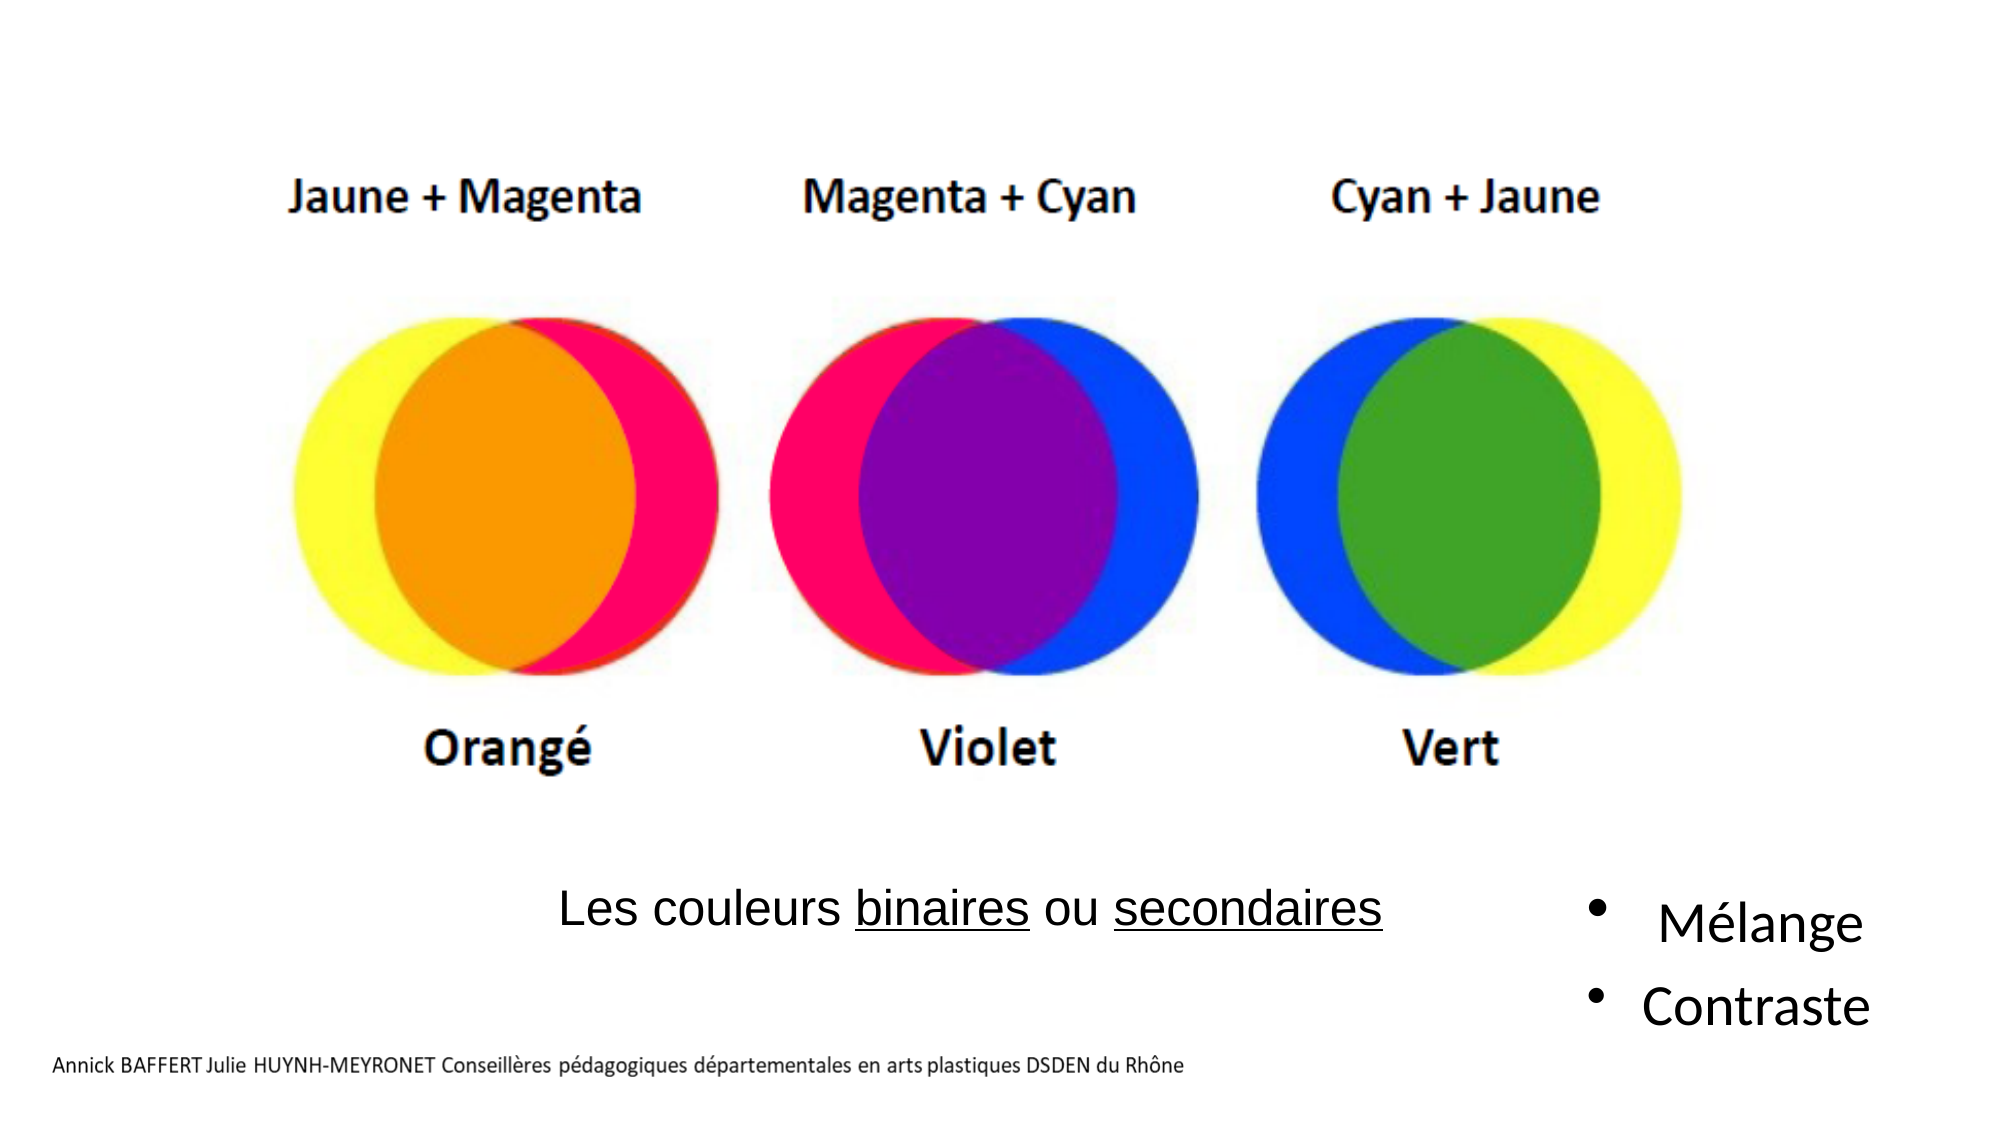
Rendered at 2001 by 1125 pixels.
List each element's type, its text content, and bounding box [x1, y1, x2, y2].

picture [37, 1042, 1298, 1093]
text_box Les couleurs binaires ou secondaires [543, 868, 1548, 944]
text_box Mélange Contraste [1571, 868, 2000, 1068]
picture [245, 132, 1716, 781]
